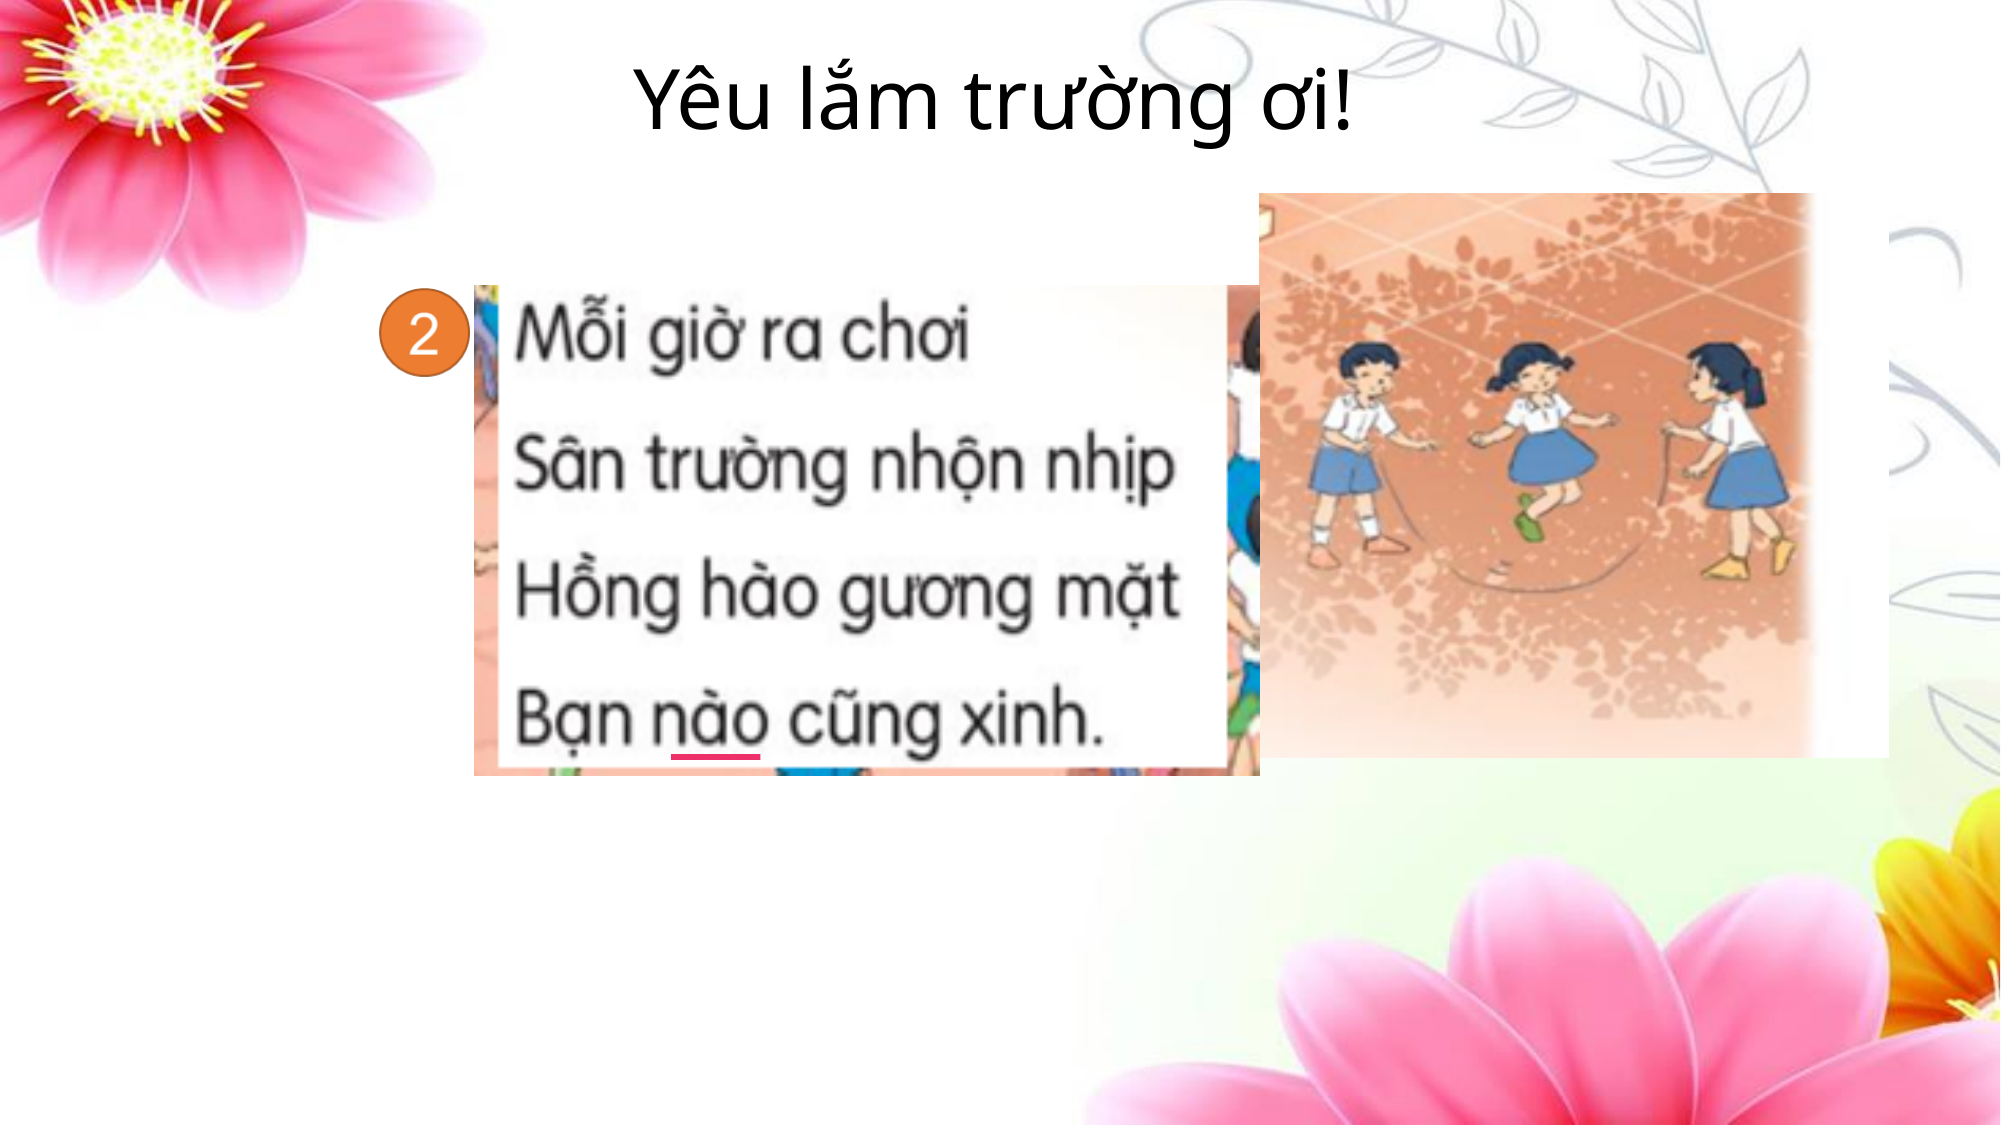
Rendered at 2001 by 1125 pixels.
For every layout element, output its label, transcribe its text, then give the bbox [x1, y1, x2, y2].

text_box Yêu lắm trường ơi! [509, 39, 1603, 154]
picture [0, 0, 2001, 1125]
